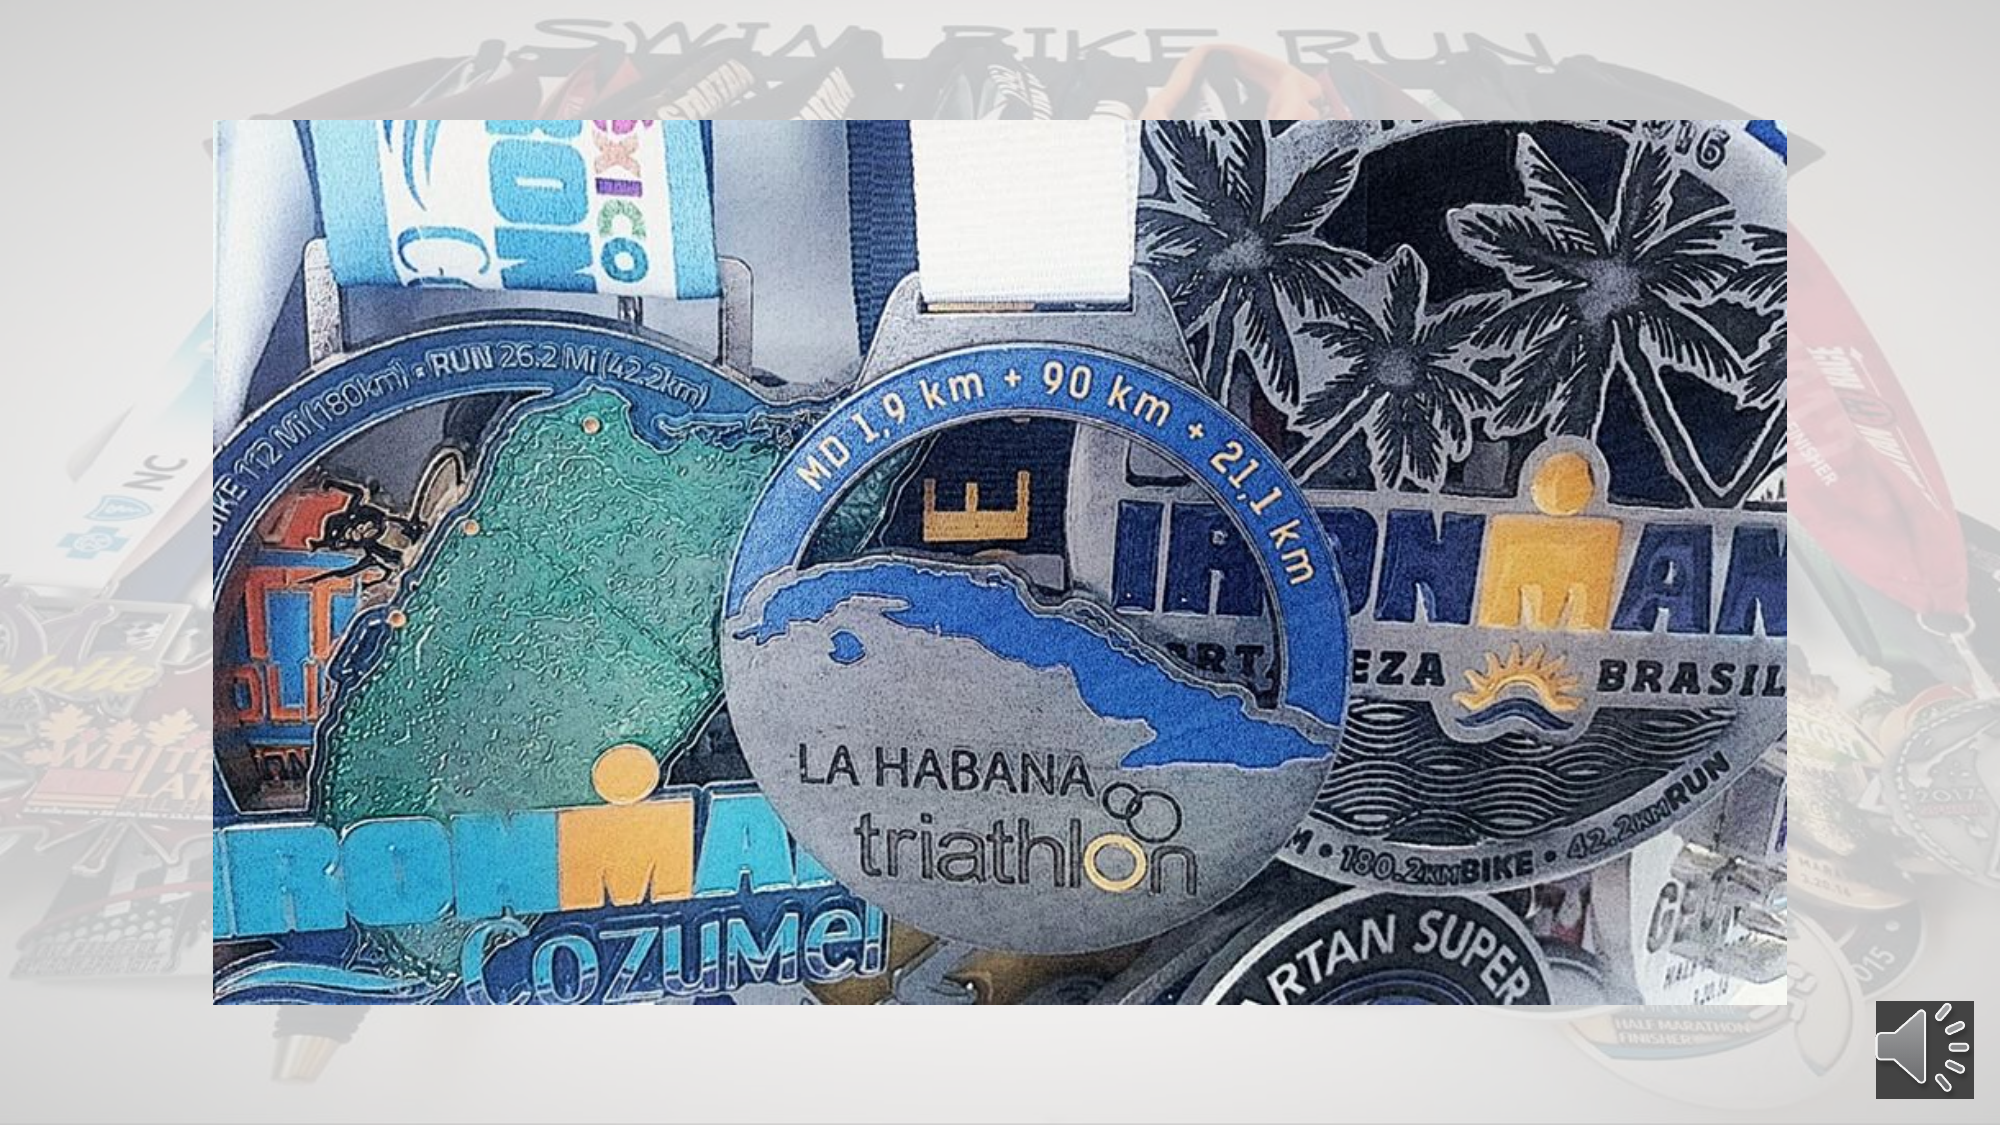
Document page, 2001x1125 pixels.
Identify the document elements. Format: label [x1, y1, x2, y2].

picture [213, 120, 1787, 1005]
picture [1874, 999, 1975, 1100]
